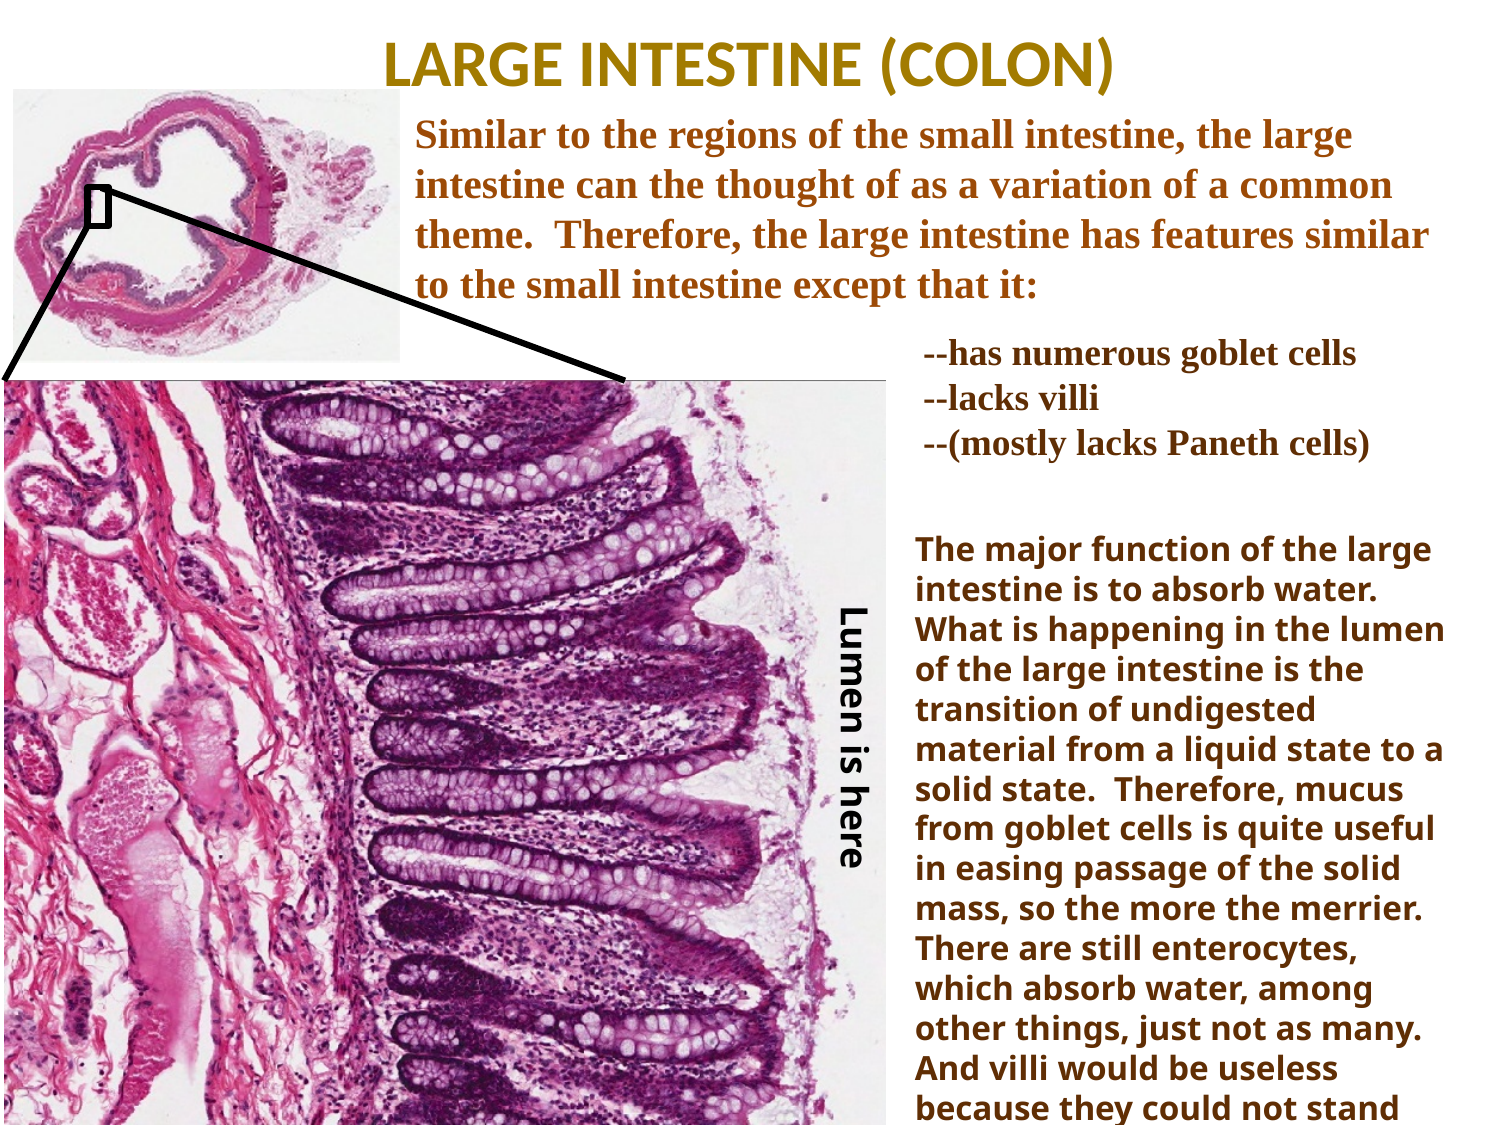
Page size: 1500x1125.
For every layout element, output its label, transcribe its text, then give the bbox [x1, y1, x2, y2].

text_box Similar to the regions of the small intestine, the large intestine can the thought of as a variation of a common theme. Therefore, the large intestine has features similar to the small intestine except that it: [404, 99, 1488, 315]
text_box LARGE INTESTINE (COLON) [368, 12, 1132, 108]
picture [13, 89, 401, 363]
text_box --has numerous goblet cells --lacks villi --(mostly lacks Paneth cells) [908, 320, 1456, 470]
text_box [100, 187, 626, 381]
text_box The major function of the large intestine is to absorb water. What is happening in the lumen of the large intestine is the transition of undigested material from a liquid state to a solid state. Therefore, mucus from goblet cells is quite useful in easing passage of the solid mass, so the more the merrier. There are still enterocytes, which absorb water, among other things, just not as many. And villi would be useless because they could not stand the sheer stress associated with stool movement. [900, 520, 1475, 1125]
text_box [3, 225, 88, 381]
picture [3, 380, 886, 1125]
